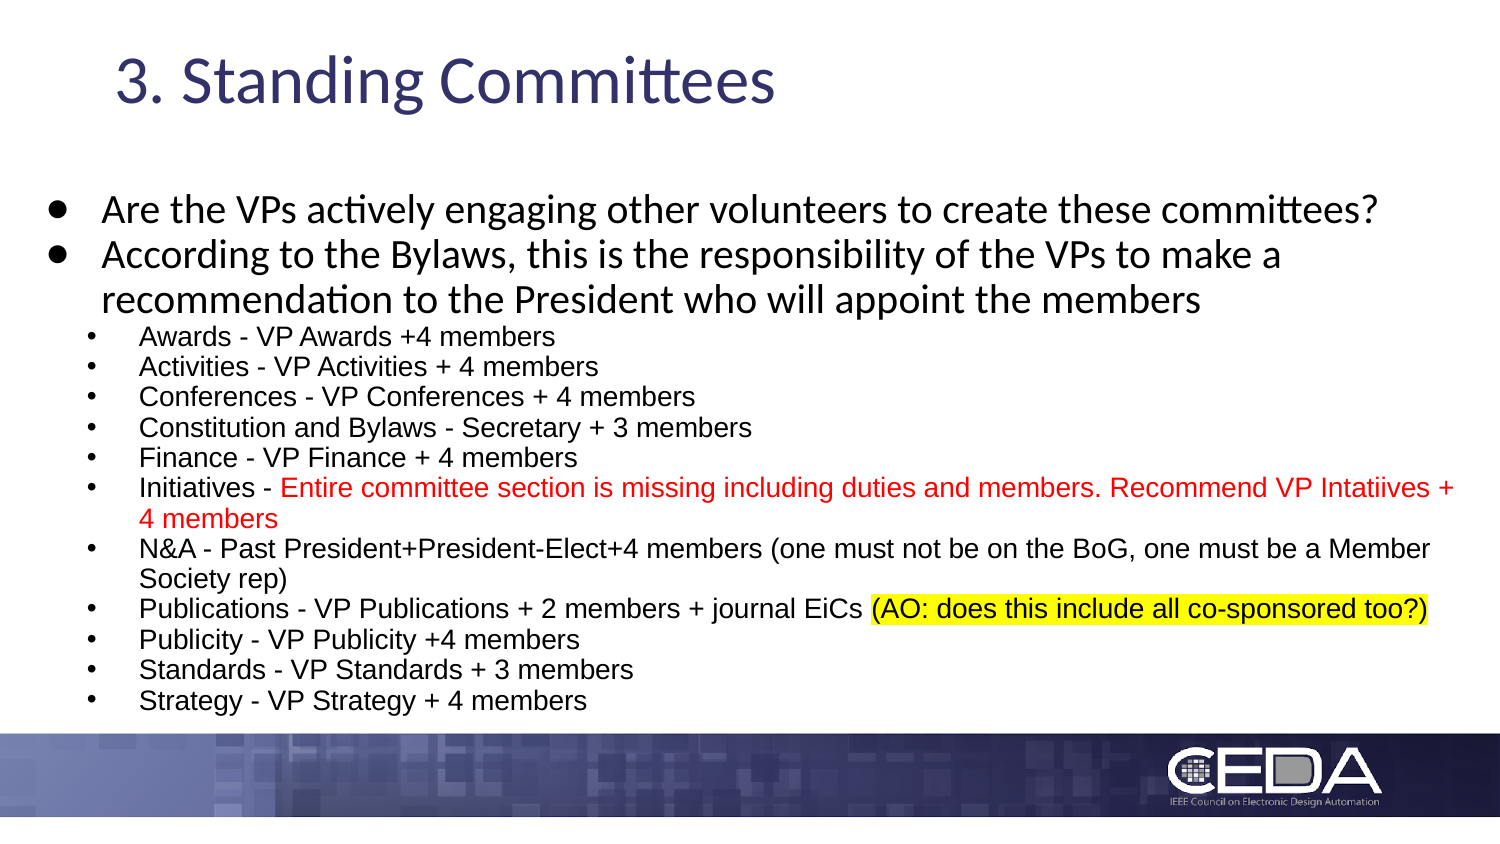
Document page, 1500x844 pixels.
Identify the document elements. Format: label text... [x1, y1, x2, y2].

list Are the VPs actively engaging other volunteers to create these committees? According to the Bylaws, this is the responsibility of the VPs to make a recommendation to the President who will appoint the members Awards - VP Awards +4 members Activities - VP Activities + 4 members Conferences - VP Conferences + 4 members Constitution and Bylaws - Secretary + 3 members Finance - VP Finance + 4 members Initiatives - Entire committee section is missing including duties and members. Recommend VP Intatiives + 4 members N&A - Past President+President-Elect+4 members (one must not be on the BoG, one must be a Member Society rep) Publications - VP Publications + 2 members + journal EiCs (AO: does this include all co-sponsored too?) Publicity - VP Publicity +4 members Standards - VP Standards + 3 members Strategy - VP Strategy + 4 members [11, 172, 1491, 708]
title 3. Standing Committees [103, 0, 1397, 164]
picture [0, 0, 1500, 844]
